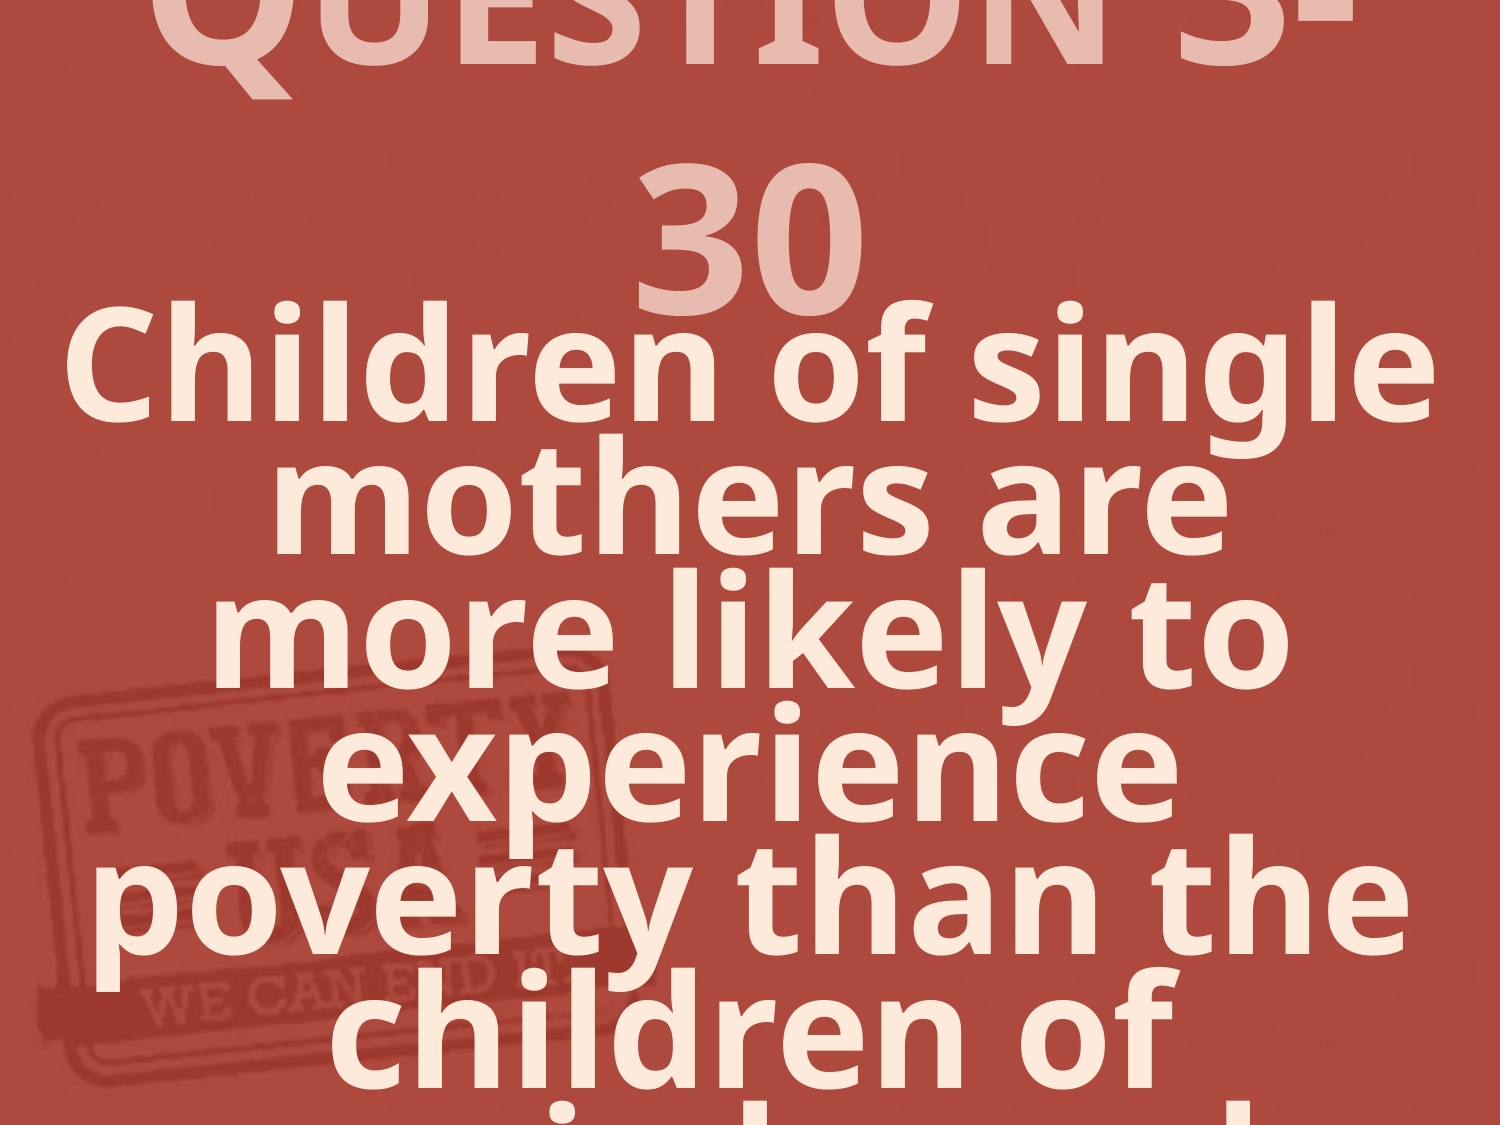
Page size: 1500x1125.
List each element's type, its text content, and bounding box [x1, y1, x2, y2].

title QUESTION 3-30 [75, 12, 1425, 200]
list Children of single mothers are more likely to experience poverty than the children of married-couple families. [28, 312, 1472, 925]
picture [0, 0, 1500, 1125]
